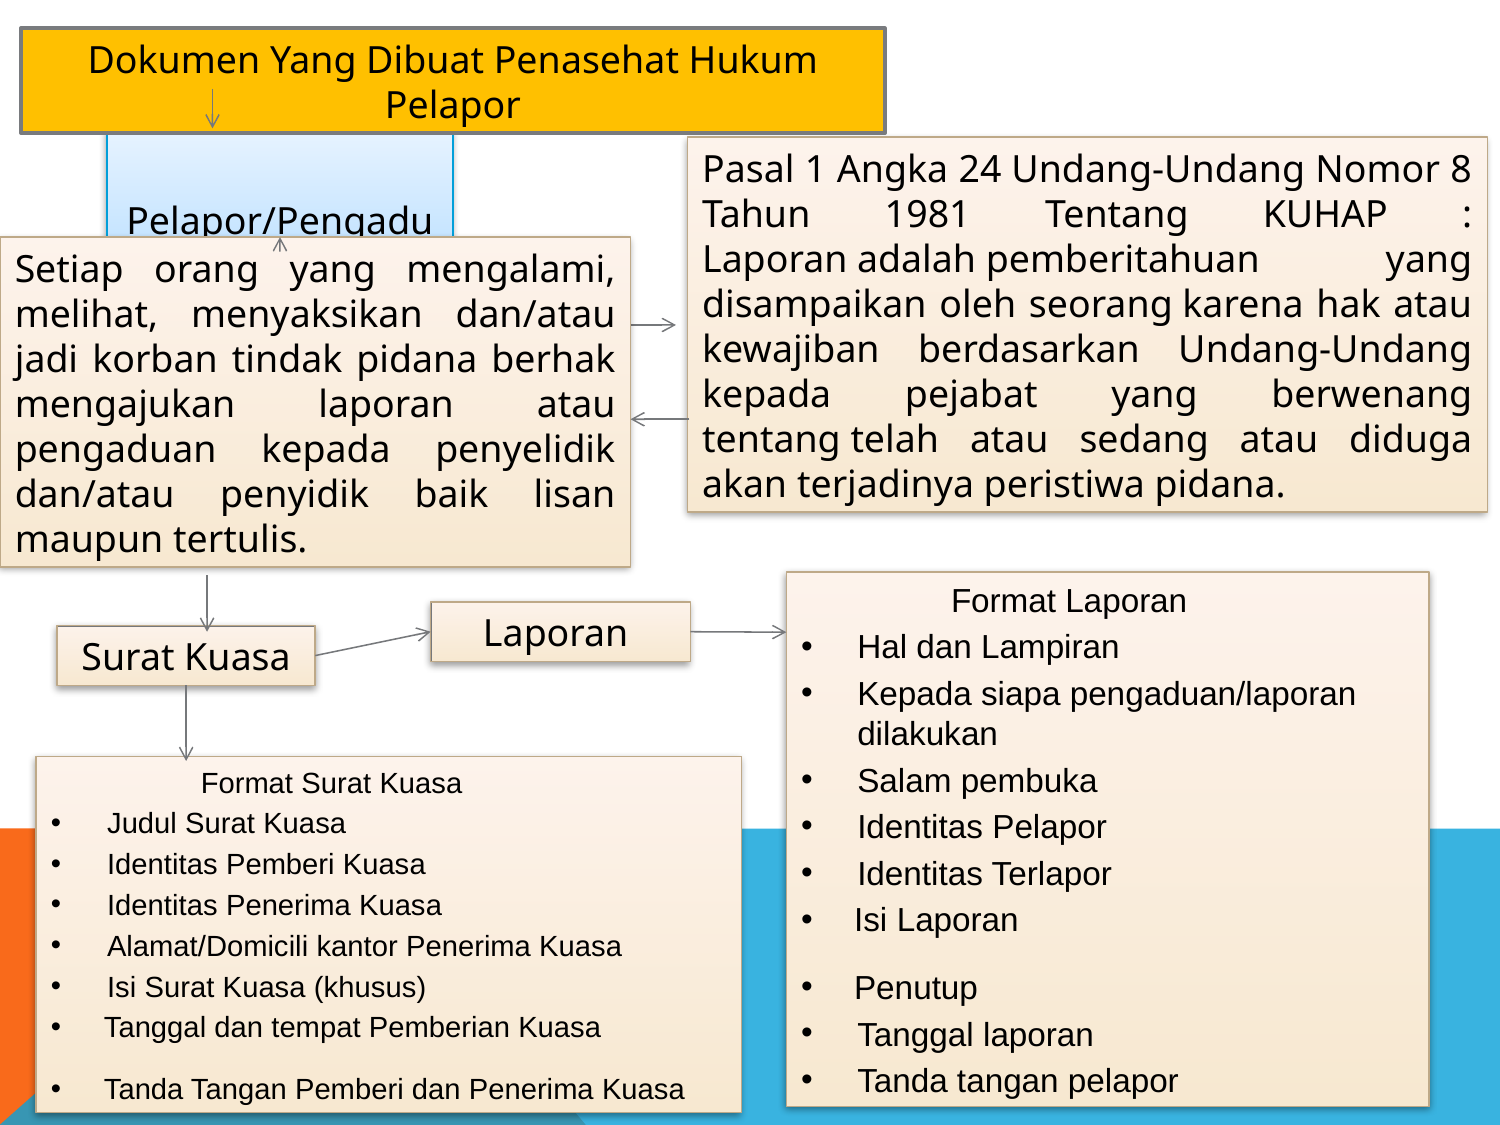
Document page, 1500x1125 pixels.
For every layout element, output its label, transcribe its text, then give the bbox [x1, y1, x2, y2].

text_box Format Laporan Hal dan Lampiran Kepada siapa pengaduan/laporan dilakukan Salam pembuka Identitas Pelapor Identitas Terlapor Isi Laporan Penutup Tanggal laporan Tanda tangan pelapor [786, 571, 1430, 1107]
text_box Dokumen Yang Dibuat Penasehat Hukum Pelapor [19, 26, 887, 135]
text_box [314, 631, 431, 657]
text_box Laporan [430, 601, 691, 662]
text_box Format Surat Kuasa Judul Surat Kuasa Identitas Pemberi Kuasa Identitas Penerima Kuasa Alamat/Domicili kantor Penerima Kuasa Isi Surat Kuasa (khusus) Tanggal dan tempat Pemberian Kuasa Tanda Tangan Pemberi dan Penerima Kuasa [35, 756, 742, 1113]
text_box Setiap orang yang mengalami, melihat, menyaksikan dan/atau jadi korban tindak pidana berhak mengajukan laporan atau pengaduan kepada penyelidik dan/atau penyidik baik lisan maupun tertulis. [0, 236, 631, 568]
text_box Pelapor/Pengadu [106, 135, 454, 235]
text_box Pasal 1 Angka 24 Undang-Undang Nomor 8 Tahun 1981 Tentang KUHAP : Laporan adalah pemberitahuan yang disampaikan oleh seorang karena hak atau kewajiban berdasarkan Undang-Undang kepada pejabat yang berwenang tentang telah atau sedang atau diduga akan terjadinya peristiwa pidana. [687, 136, 1488, 513]
text_box Surat Kuasa [56, 625, 316, 686]
